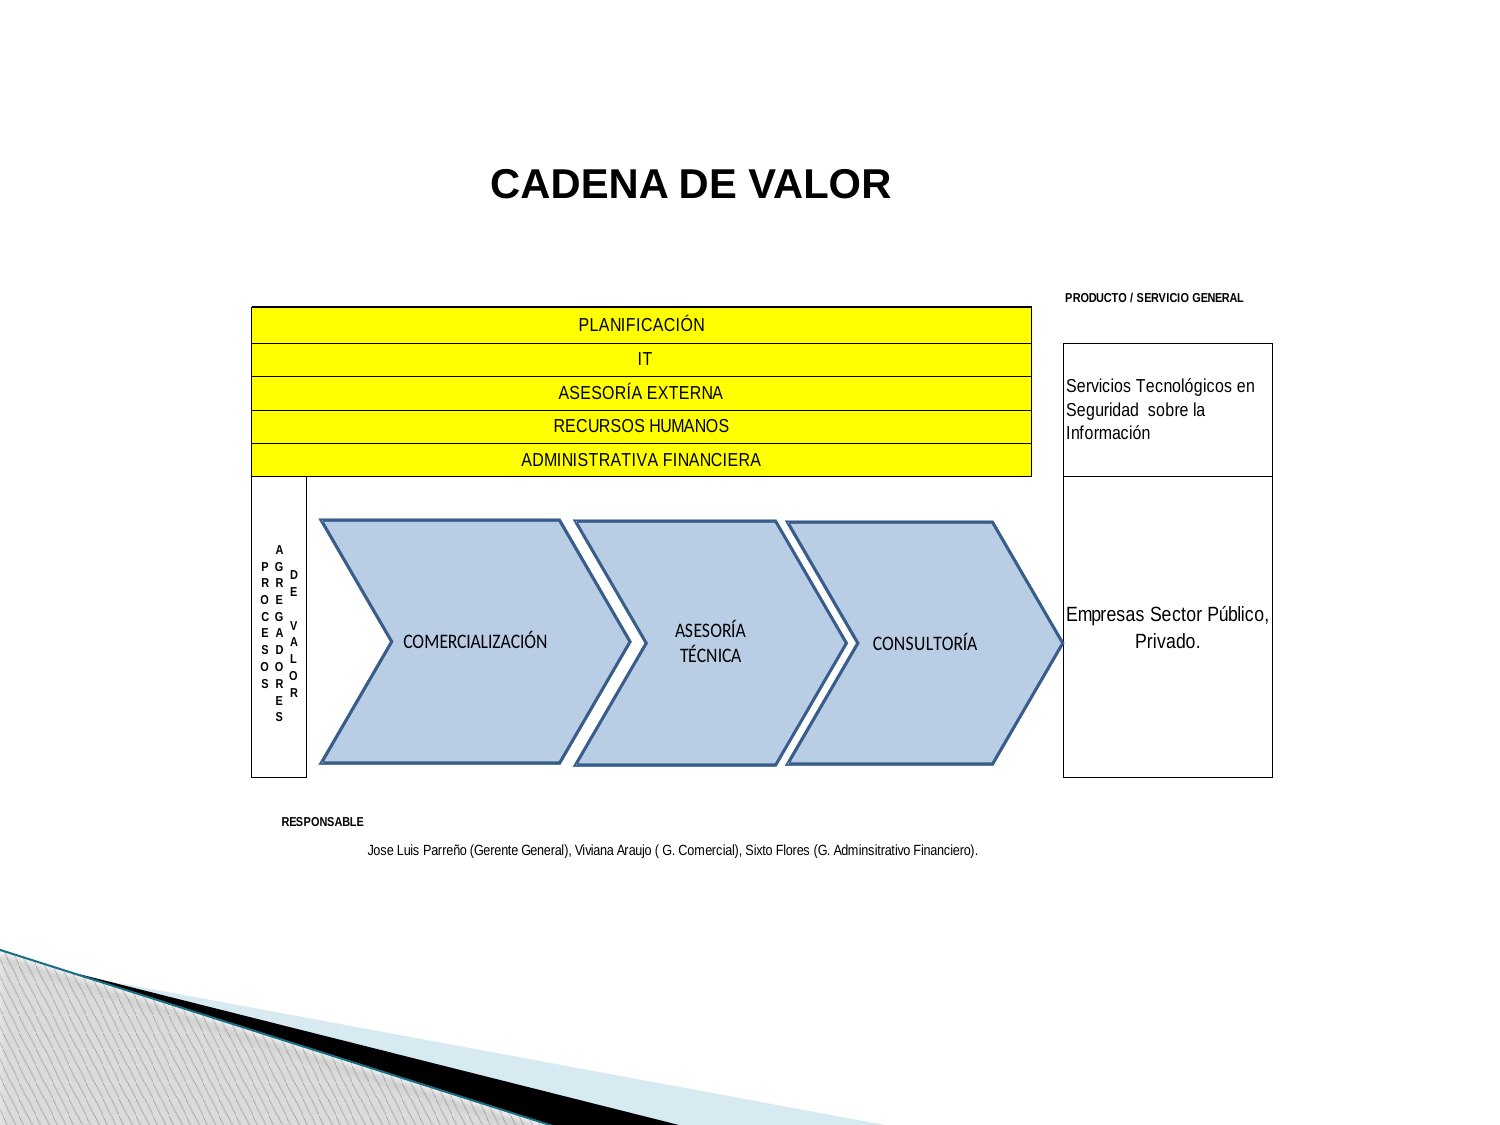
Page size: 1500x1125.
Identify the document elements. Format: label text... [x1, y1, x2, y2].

picture [206, 243, 1341, 870]
text_box CADENA DE VALOR [442, 149, 939, 214]
